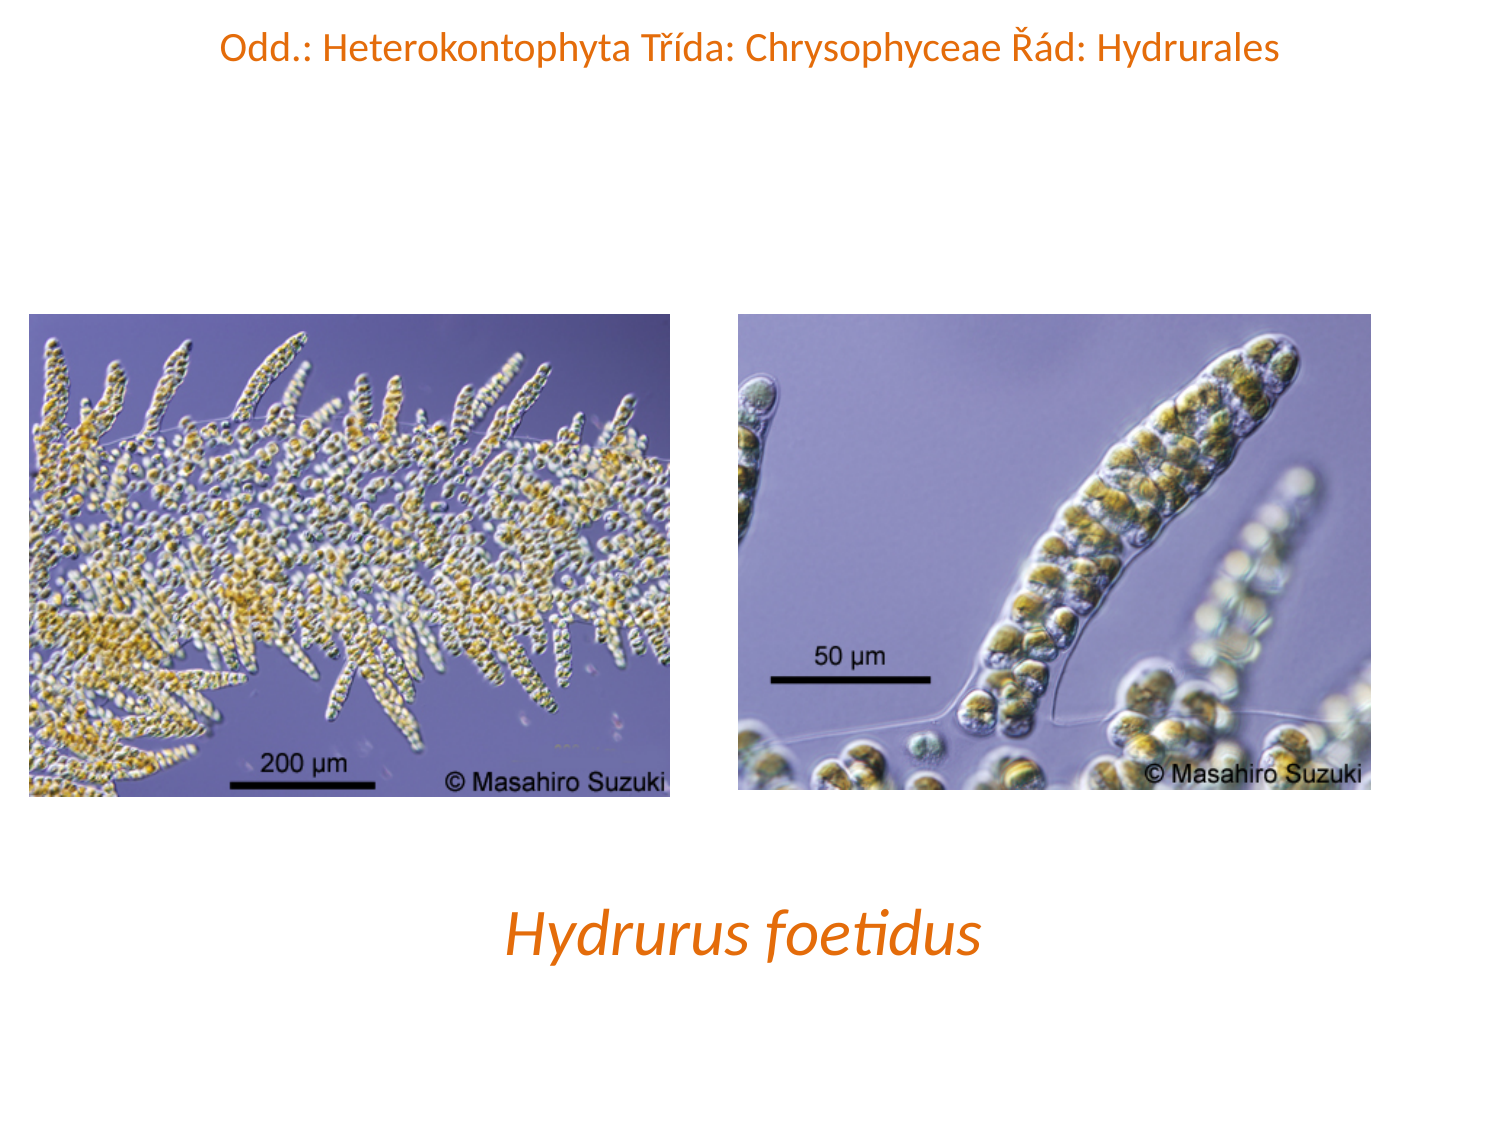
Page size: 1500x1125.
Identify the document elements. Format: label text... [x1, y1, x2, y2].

picture [737, 313, 1371, 790]
picture [29, 314, 670, 797]
subtitle Hydrurus foetidus [29, 881, 1459, 1016]
title Odd.: Heterokontophyta Třída: Chrysophyceae Řád: Hydrurales [41, 0, 1459, 95]
